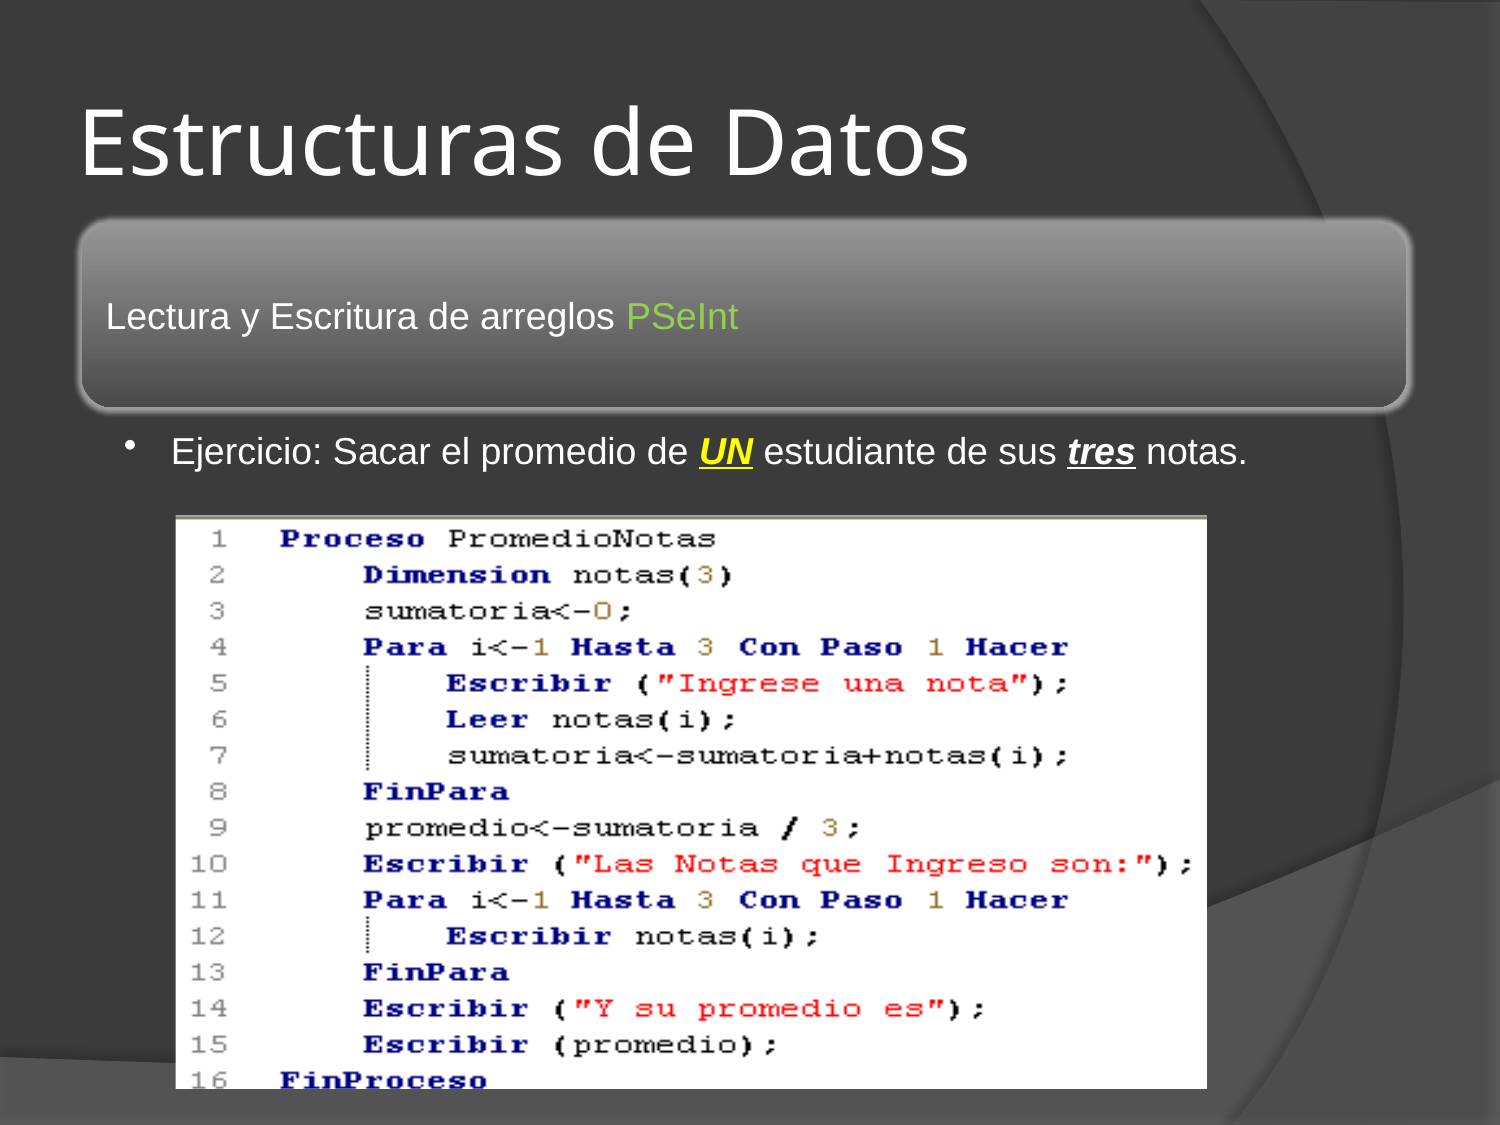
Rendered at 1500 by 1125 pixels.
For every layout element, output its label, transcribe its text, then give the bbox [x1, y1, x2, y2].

title Estructuras de Datos [70, 70, 1296, 208]
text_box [81, 222, 1407, 493]
picture [175, 515, 1208, 1089]
